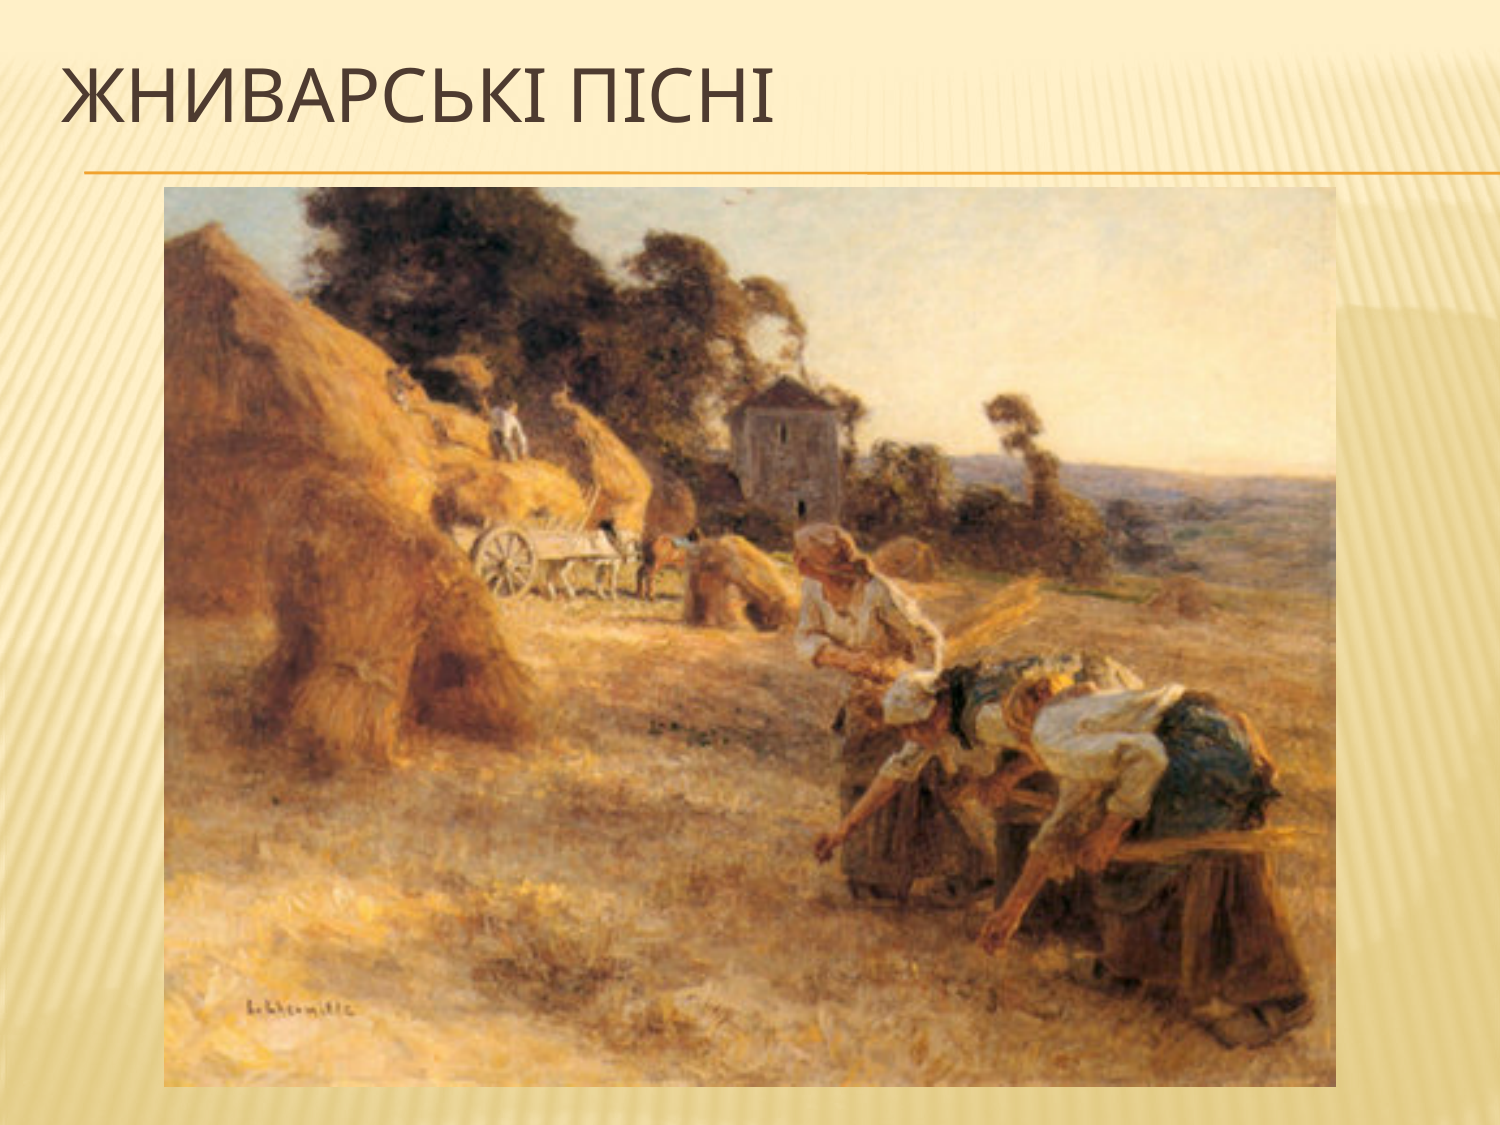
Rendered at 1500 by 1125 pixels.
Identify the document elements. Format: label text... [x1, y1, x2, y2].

picture [163, 187, 1337, 1087]
title Жниварські пісні [46, 23, 1472, 162]
